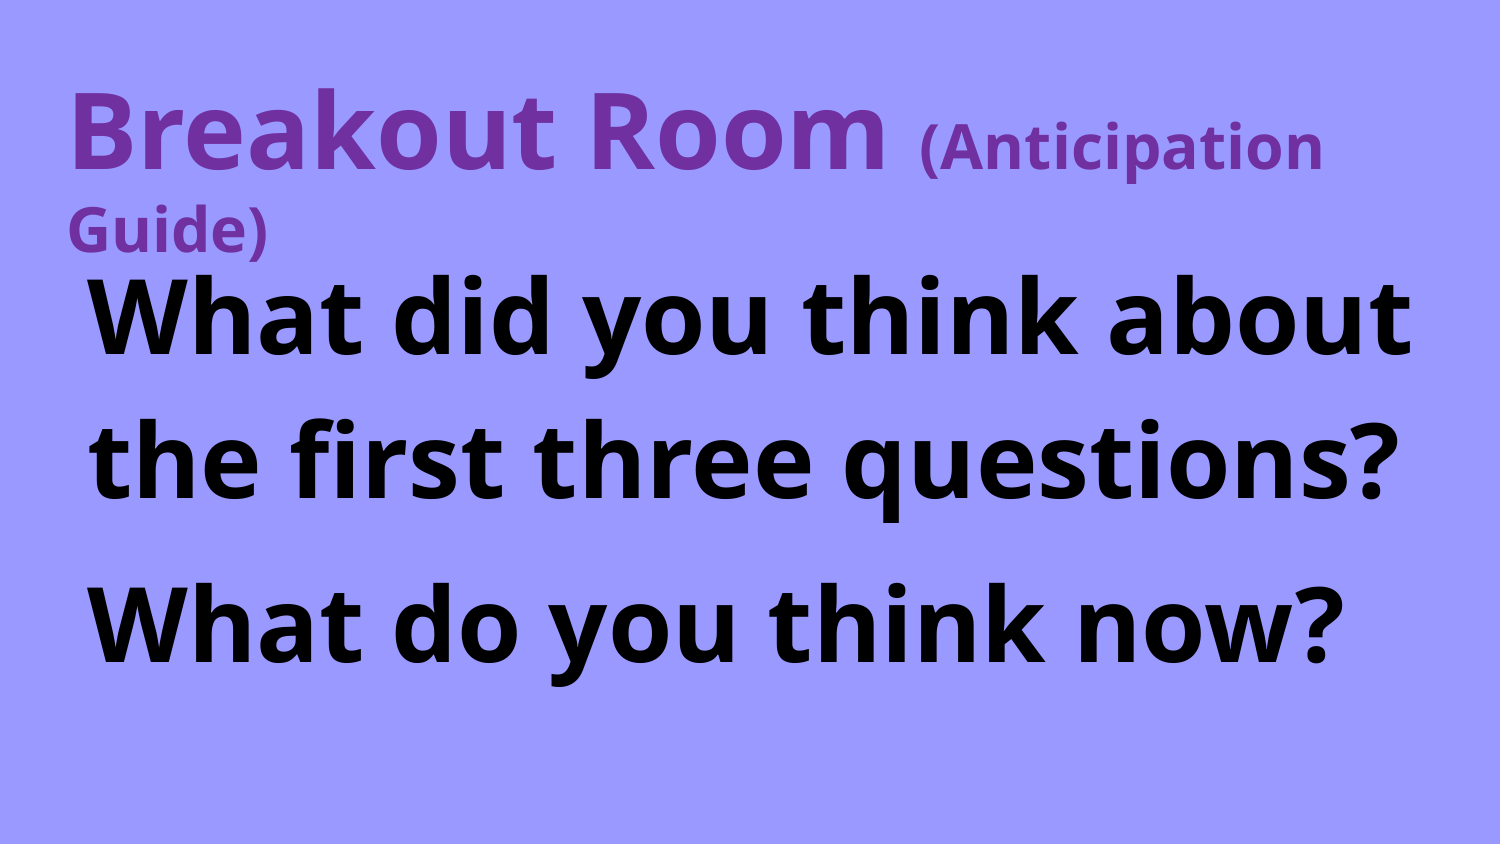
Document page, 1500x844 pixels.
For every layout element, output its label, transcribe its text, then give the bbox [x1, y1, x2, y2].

text_box What did you think about the first three questions? What do you think now? [72, 216, 1449, 777]
title Breakout Room (Anticipation Guide) [51, 48, 1449, 142]
